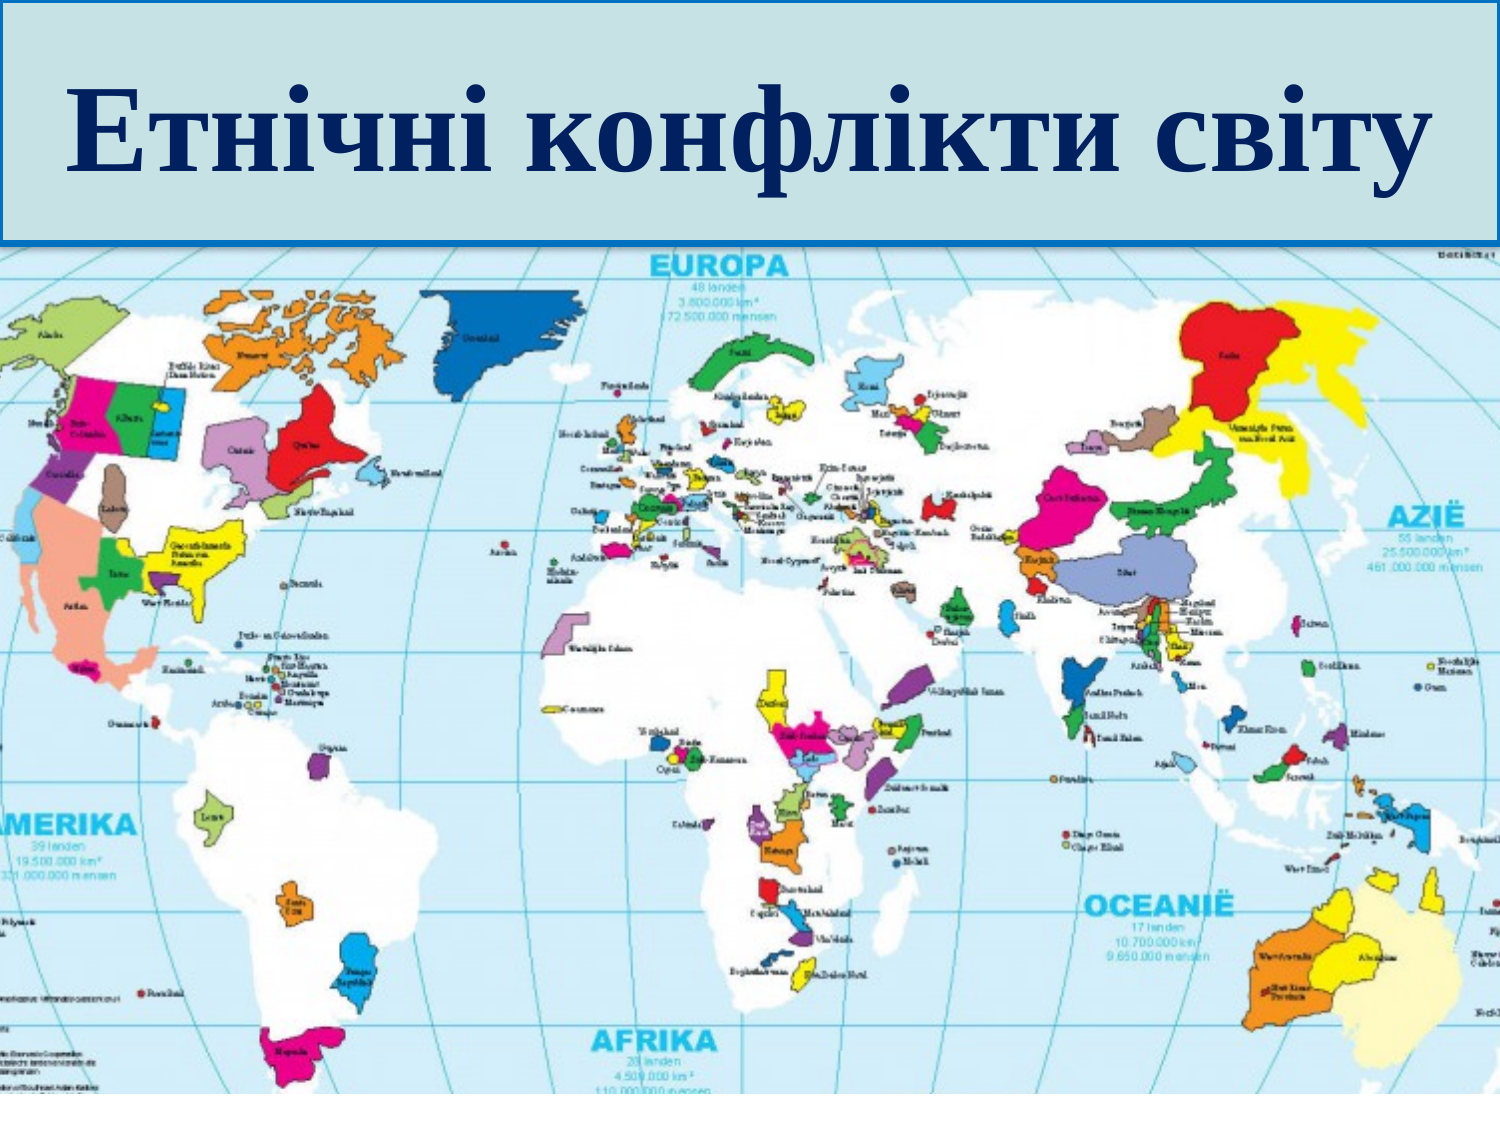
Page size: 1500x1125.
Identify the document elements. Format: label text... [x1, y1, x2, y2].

picture [0, 243, 1500, 1125]
text_box Етнічні конфлікти світу [0, 0, 1500, 242]
